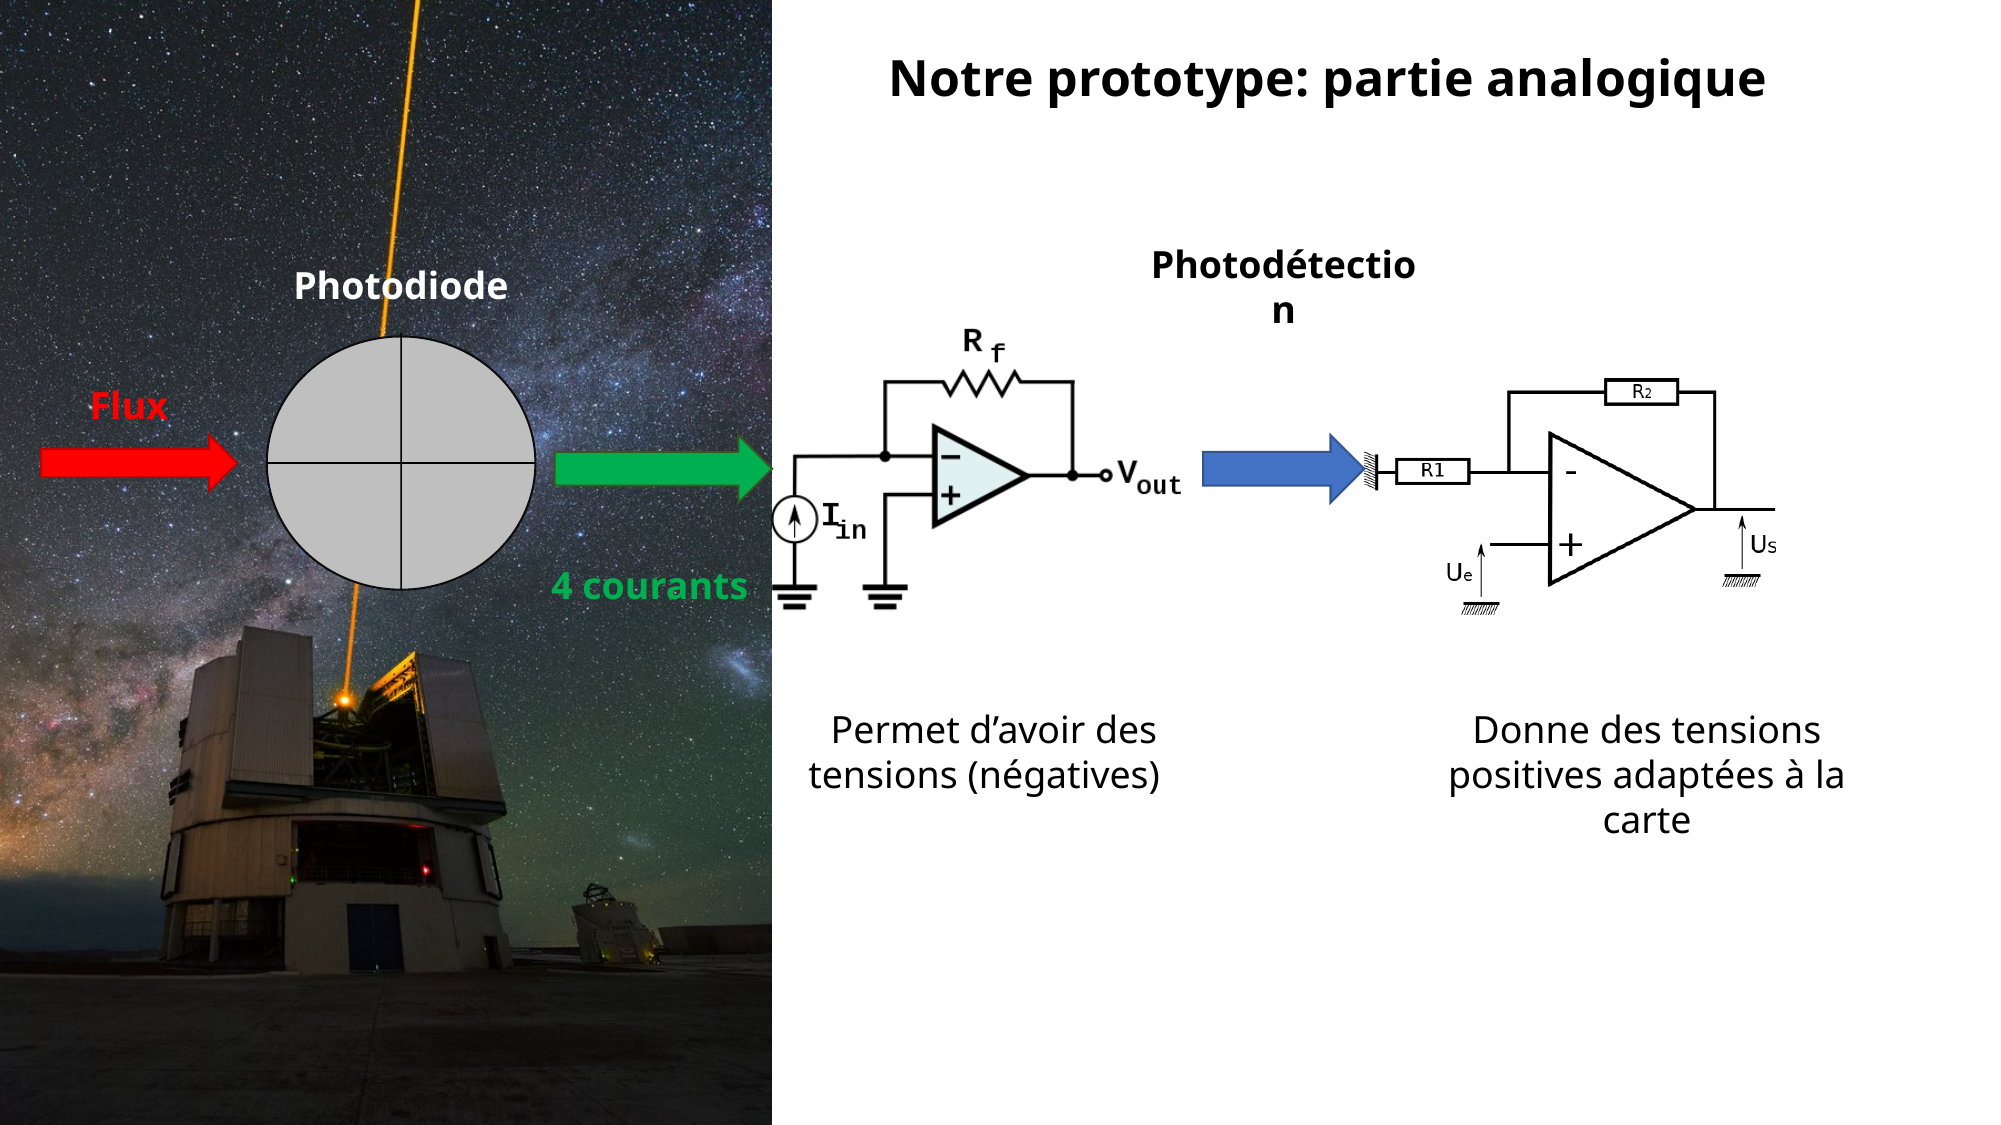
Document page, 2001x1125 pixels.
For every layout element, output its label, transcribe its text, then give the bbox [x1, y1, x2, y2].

text_box Photodétection [1132, 233, 1435, 339]
text_box Donne des tensions positives adaptées à la carte [1392, 698, 1902, 849]
picture [0, 0, 1191, 1125]
picture [1364, 378, 1776, 615]
text_box Notre prototype: partie analogique [783, 39, 1873, 114]
text_box Permet d’avoir des tensions (négatives) [772, 698, 1218, 804]
text_box [1202, 432, 1364, 506]
